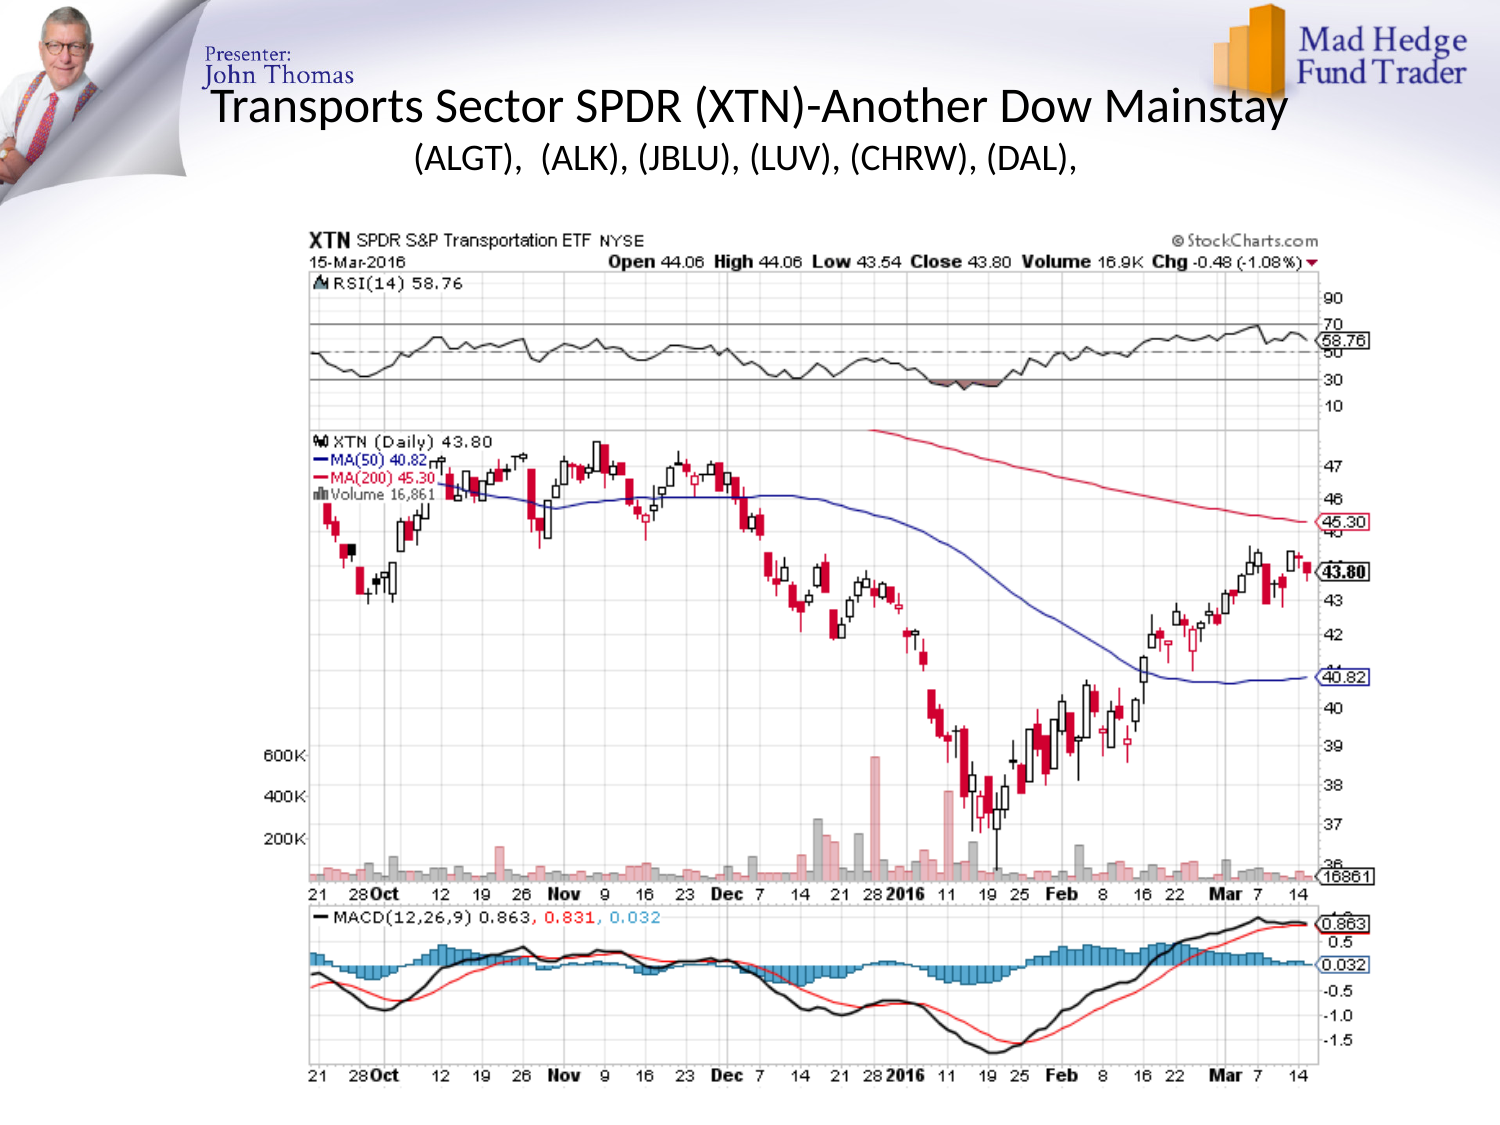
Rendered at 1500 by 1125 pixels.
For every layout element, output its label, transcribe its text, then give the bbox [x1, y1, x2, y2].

title Transports Sector SPDR (XTN)-Another Dow Mainstay (ALGT), (ALK), (JBLU), (LUV), (CHRW), (DAL), [75, 37, 1425, 213]
picture [0, 0, 1500, 1090]
